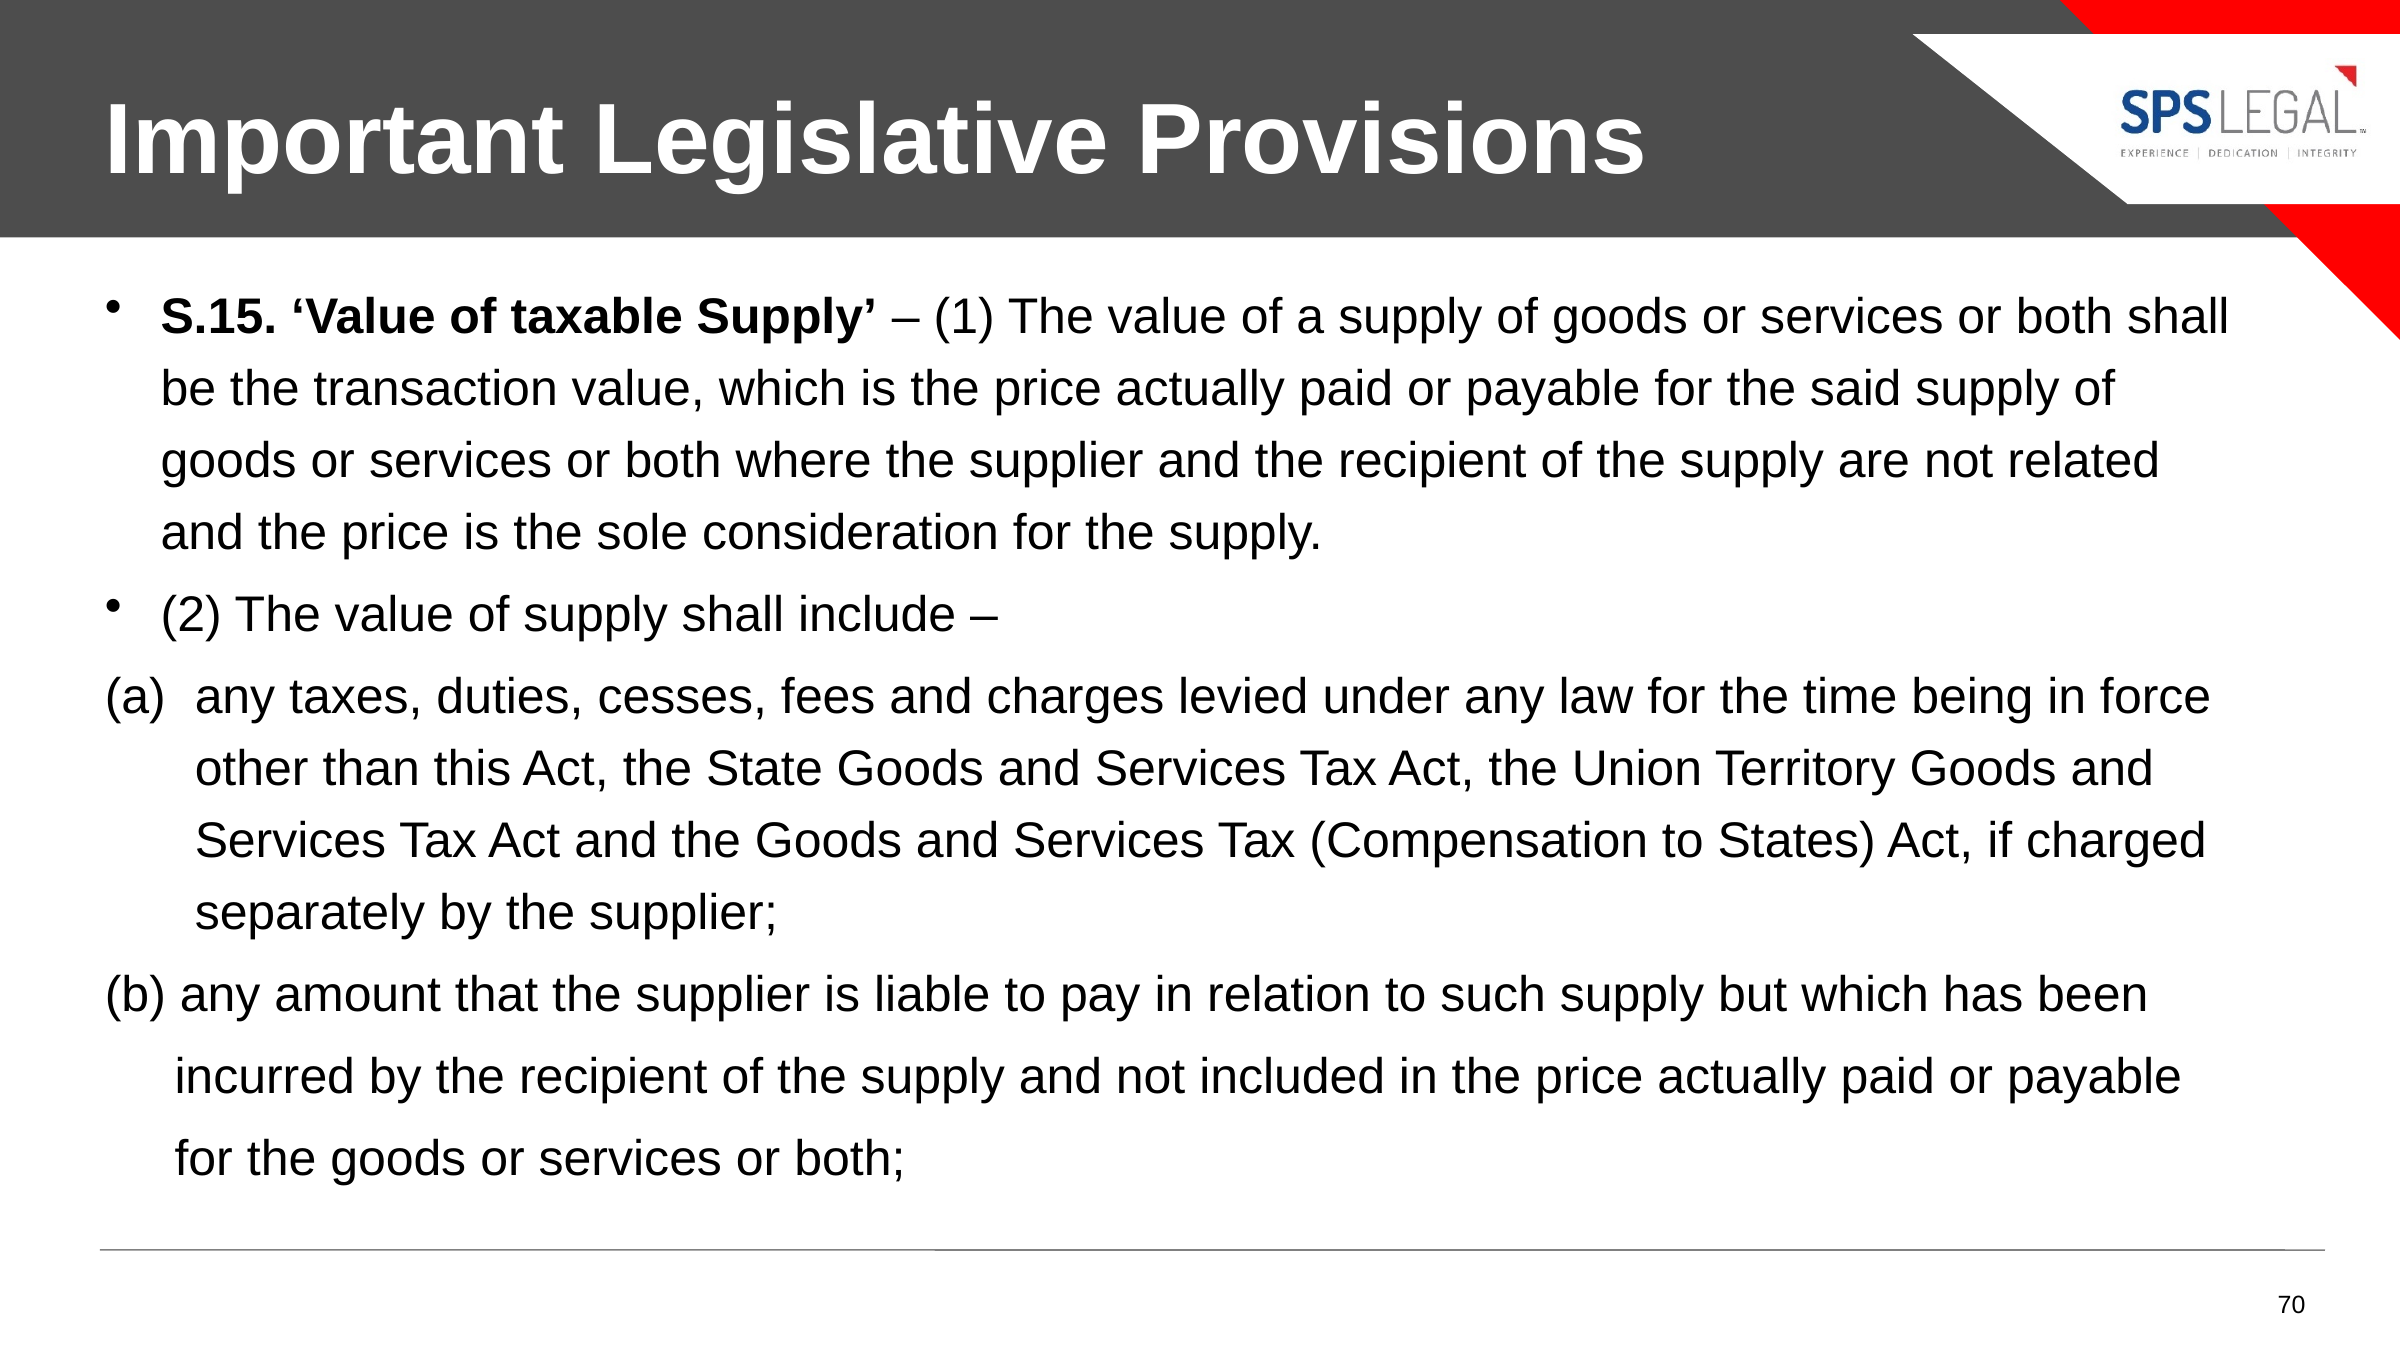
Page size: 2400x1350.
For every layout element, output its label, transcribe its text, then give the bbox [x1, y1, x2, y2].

text_box Important Legislative Provisions [104, 49, 1905, 176]
list S.15. ‘Value of taxable Supply’ – (1) The value of a supply of goods or services or both shall be the transaction value, which is the price actually paid or payable for the said supply of goods or services or both where the supplier and the recipient of the supply are not related and the price is the sole consideration for the supply. (2) The value of supply shall include – any taxes, duties, cesses, fees and charges levied under any law for the time being in force other than this Act, the State Goods and Services Tax Act, the Union Territory Goods and Services Tax Act and the Goods and Services Tax (Compensation to States) Act, if charged separately by the supplier; (b) any amount that the supplier is liable to pay in relation to such supply but which has been incurred by the recipient of the supply and not included in the price actually paid or payable for the goods or services or both; [104, 270, 2236, 1217]
picture [2102, 58, 2375, 166]
text_box 70 [1868, 1279, 2324, 1338]
